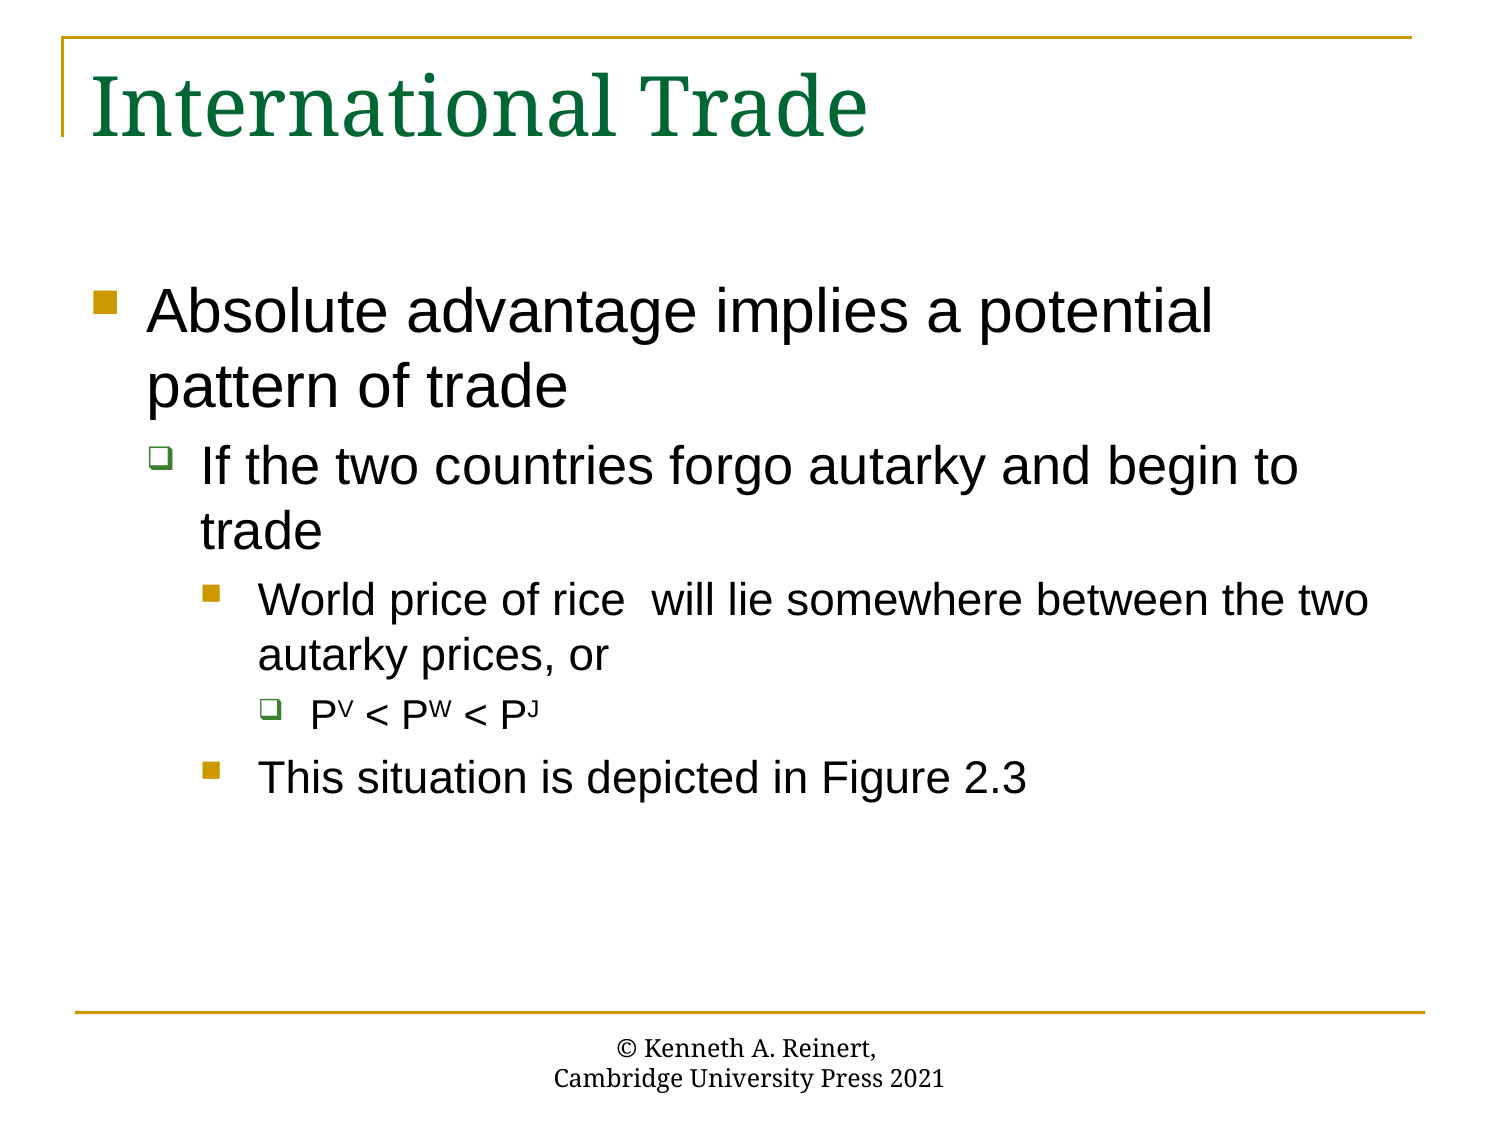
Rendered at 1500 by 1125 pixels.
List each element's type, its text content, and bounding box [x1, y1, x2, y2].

title International Trade [74, 45, 1426, 233]
list Absolute advantage implies a potential pattern of trade If the two countries forgo autarky and begin to trade World price of rice will lie somewhere between the two autarky prices, or PV < PW < PJ This situation is depicted in Figure 2.3 [74, 262, 1426, 1006]
footer © Kenneth A. Reinert, Cambridge University Press 2021 [512, 1024, 988, 1101]
